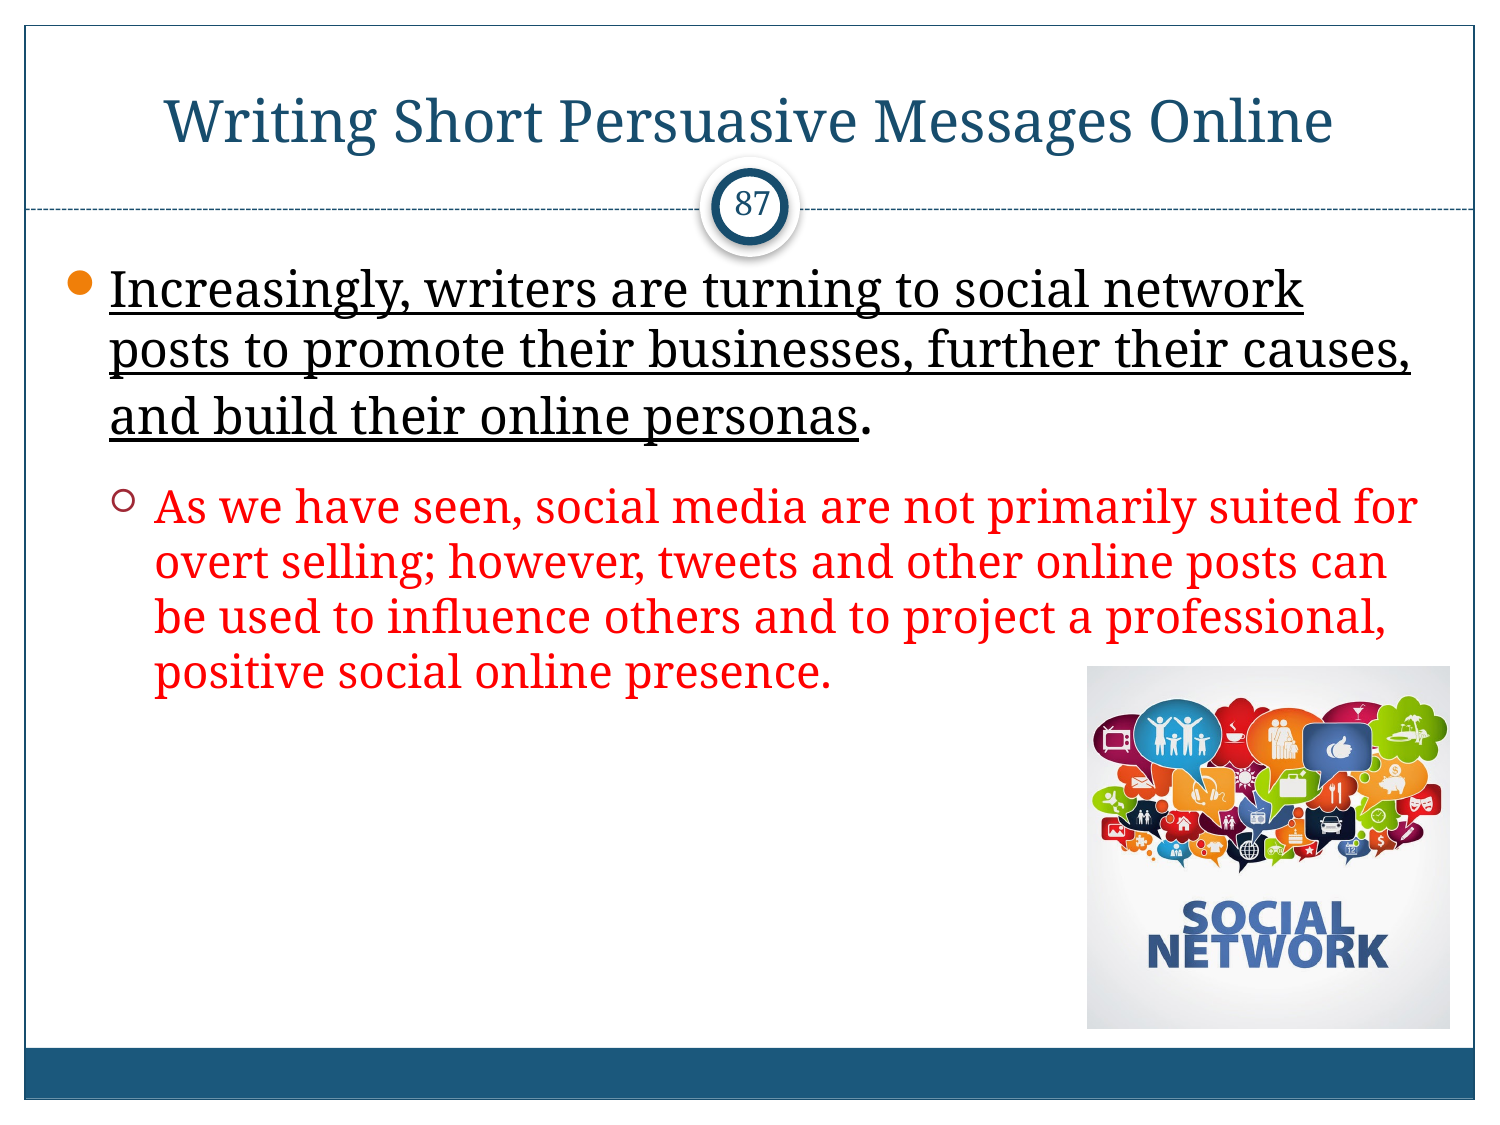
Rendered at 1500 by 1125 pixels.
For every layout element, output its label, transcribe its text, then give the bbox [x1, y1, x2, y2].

picture [1087, 666, 1450, 1030]
title Writing Short Persuasive Messages Online [49, 37, 1450, 162]
slide_number 87 [715, 168, 791, 241]
list Increasingly, writers are turning to social network posts to promote their businesses, further their causes, and build their online personas. As we have seen, social media are not primarily suited for overt selling; however, tweets and other online posts can be used to influence others and to project a professional, positive social online presence. [49, 250, 1445, 1001]
